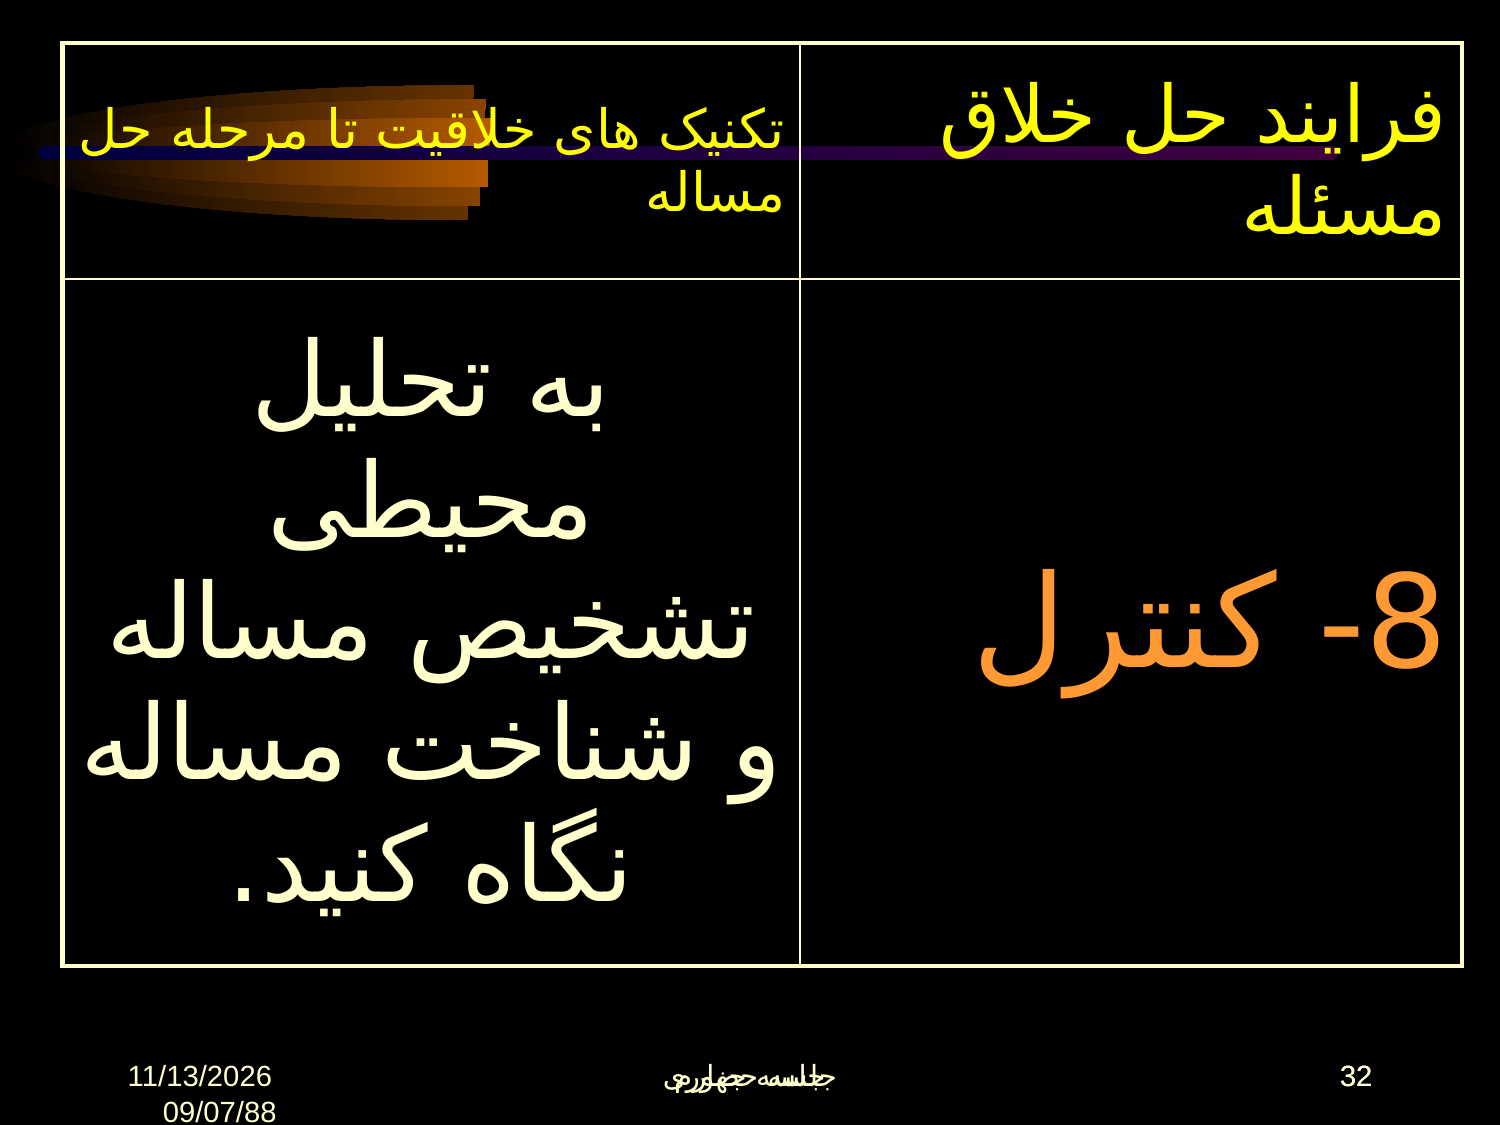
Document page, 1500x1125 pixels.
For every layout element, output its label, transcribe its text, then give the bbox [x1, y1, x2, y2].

table_header تکنیک های خلاقیت تا مرحله حل مساله [65, 45, 799, 278]
table_cell به تحلیل محیطی تشخیص مساله و شناخت مساله نگاه کنید. [65, 280, 799, 964]
table_header فرایند حل خلاق مسئله [801, 45, 1460, 278]
slide_number 32 [1074, 1037, 1388, 1113]
table_cell 8- کنترل [801, 280, 1460, 964]
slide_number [112, 1037, 426, 1113]
footer جلسه حضوری [512, 1037, 988, 1113]
text_box 09/07/88 [147, 1072, 461, 1125]
